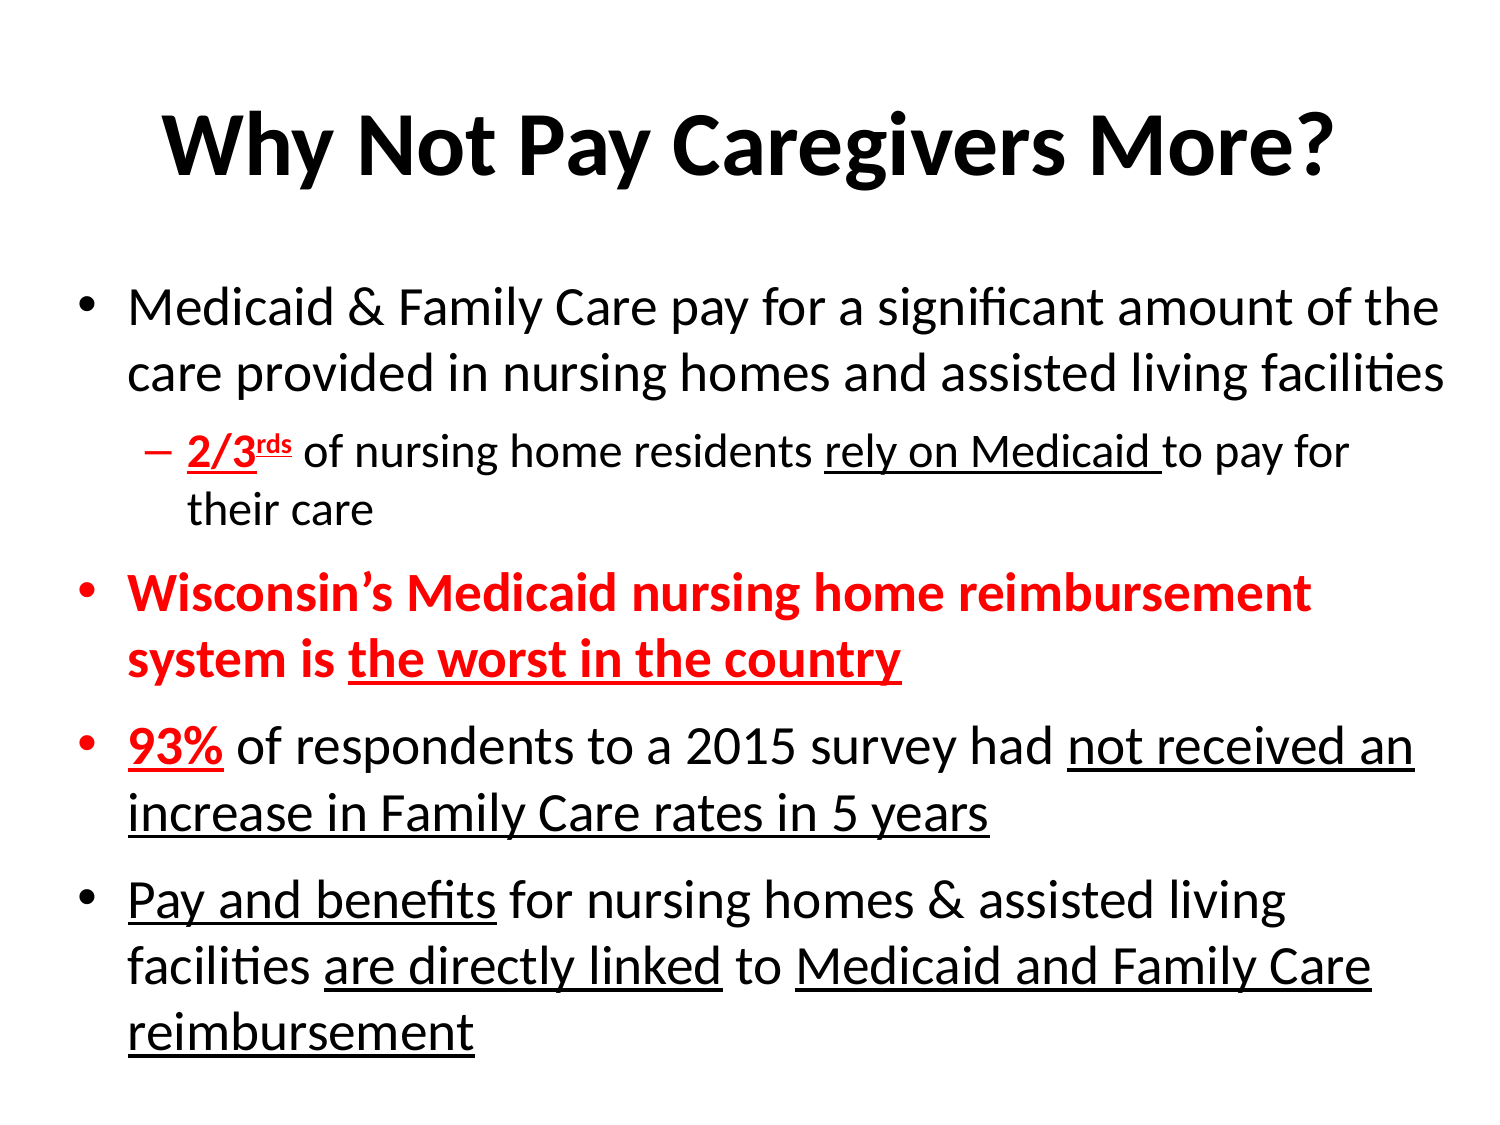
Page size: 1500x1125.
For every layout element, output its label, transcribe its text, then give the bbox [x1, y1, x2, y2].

title Why Not Pay Caregivers More? [75, 45, 1425, 233]
list Medicaid & Family Care pay for a significant amount of the care provided in nursing homes and assisted living facilities 2/3rds of nursing home residents rely on Medicaid to pay for their care Wisconsin’s Medicaid nursing home reimbursement system is the worst in the country 93% of respondents to a 2015 survey had not received an increase in Family Care rates in 5 years Pay and benefits for nursing homes & assisted living facilities are directly linked to Medicaid and Family Care reimbursement [62, 262, 1463, 1088]
